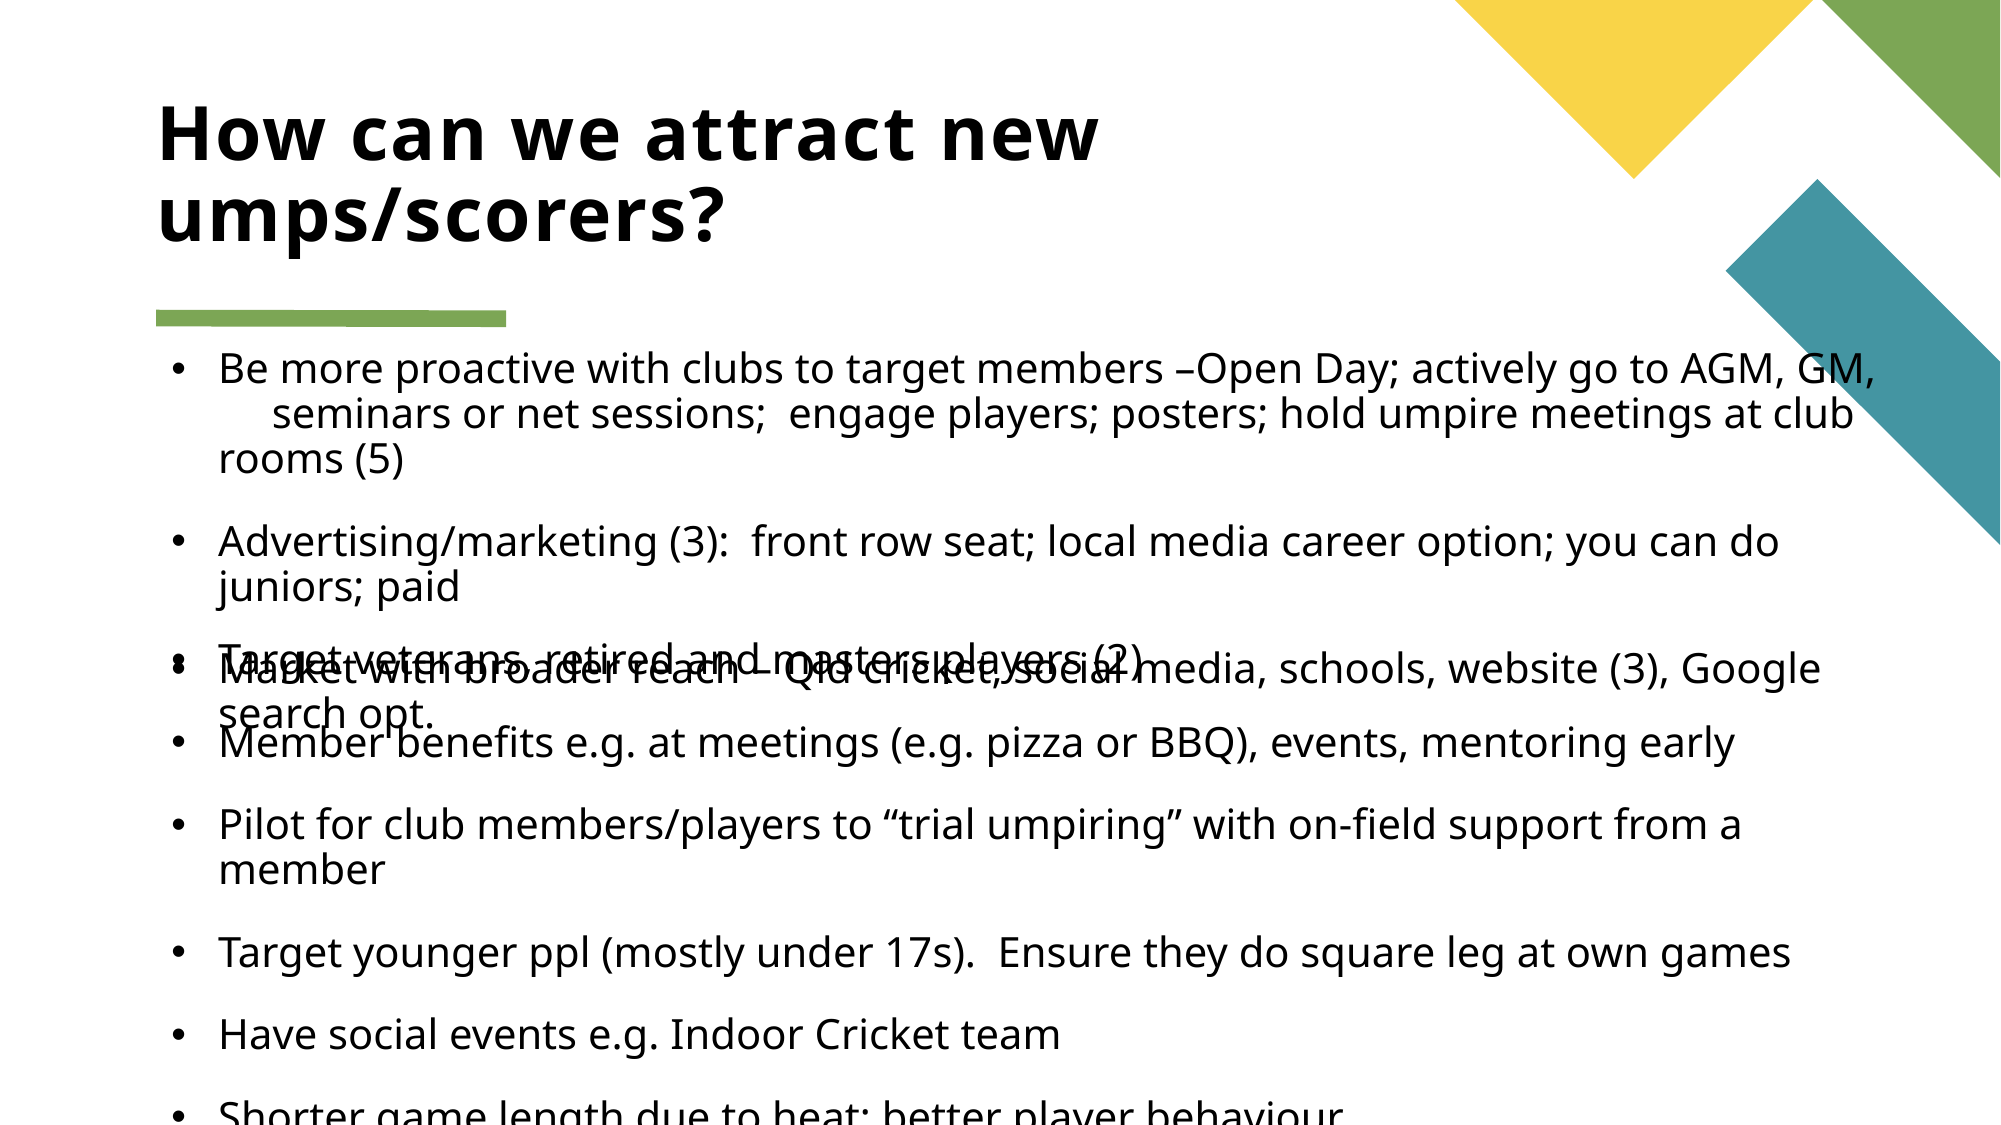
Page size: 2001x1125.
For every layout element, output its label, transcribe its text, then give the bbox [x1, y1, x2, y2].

title How can we attract new umps/scorers? [156, 157, 1610, 258]
text_box Target veterans, retired and masters players (2) Member benefits e.g. at meetings (e.g. pizza or BBQ), events, mentoring early Pilot for club members/players to “trial umpiring” with on-field support from a member Target younger ppl (mostly under 17s). Ensure they do square leg at own games Have social events e.g. Indoor Cricket team Shorter game length due to heat; better player behaviour [156, 631, 1911, 726]
list Be more proactive with clubs to target members –Open Day; actively go to AGM, GM, seminars or net sessions; engage players; posters; hold umpire meetings at club rooms (5) Advertising/marketing (3): front row seat; local media career option; you can do juniors; paid Market with broader reach – Qld cricket, social media, schools, website (3), Google search opt. [156, 340, 1911, 435]
